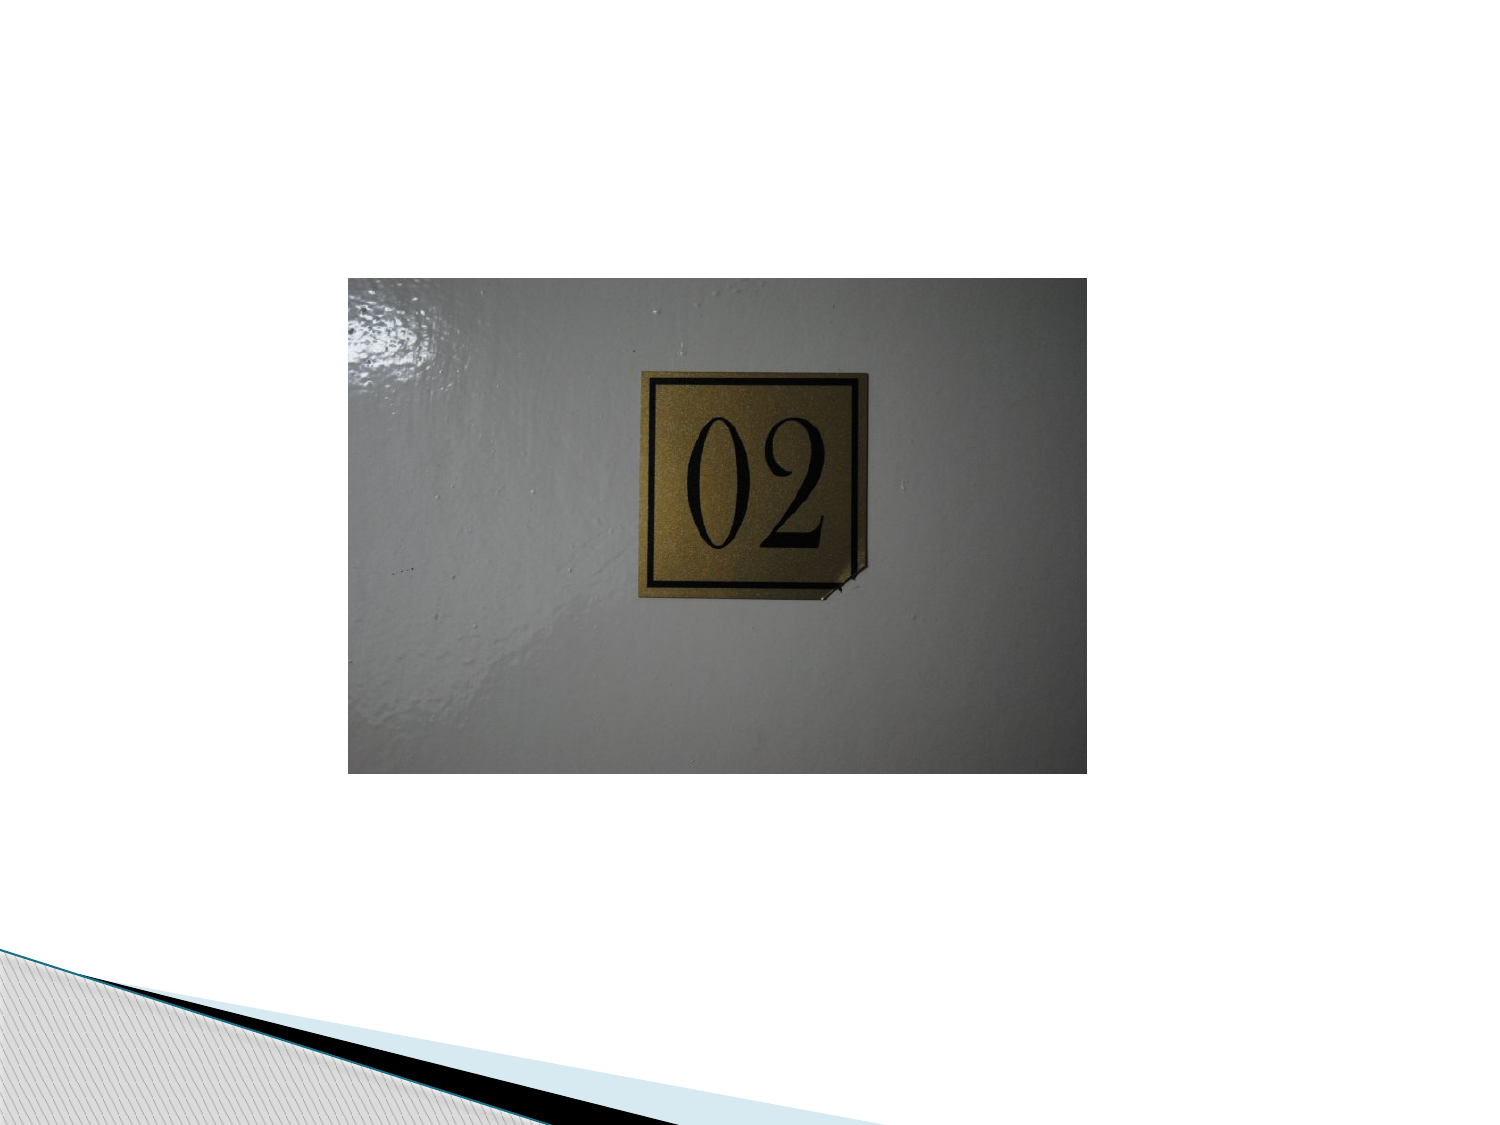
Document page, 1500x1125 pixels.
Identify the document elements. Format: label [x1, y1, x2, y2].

picture [348, 278, 1087, 774]
